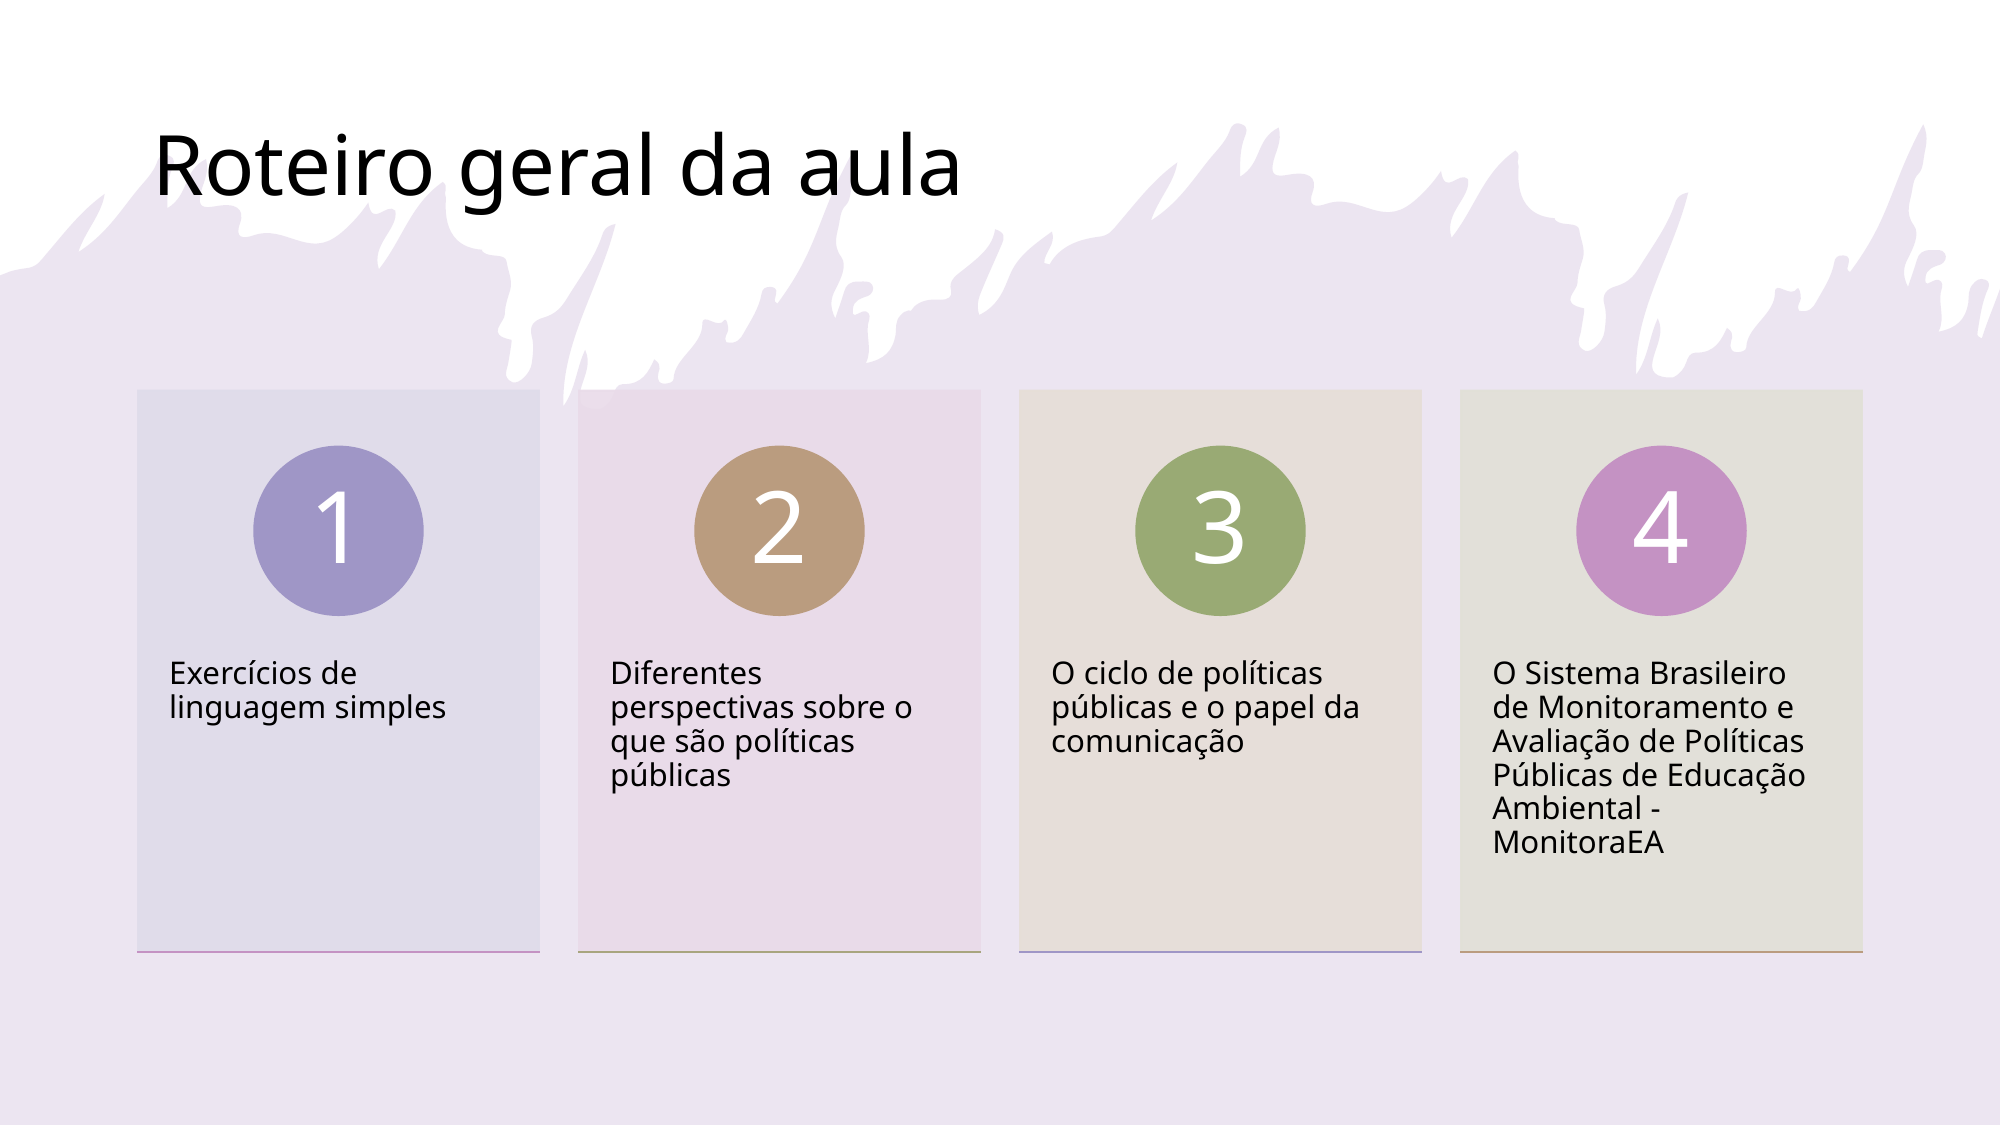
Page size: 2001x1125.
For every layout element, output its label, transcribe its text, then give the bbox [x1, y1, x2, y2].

text_box [0, 121, 2000, 1125]
text_box [0, 0, 2000, 336]
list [137, 329, 1863, 1013]
title Roteiro geral da aula [137, 59, 1863, 278]
